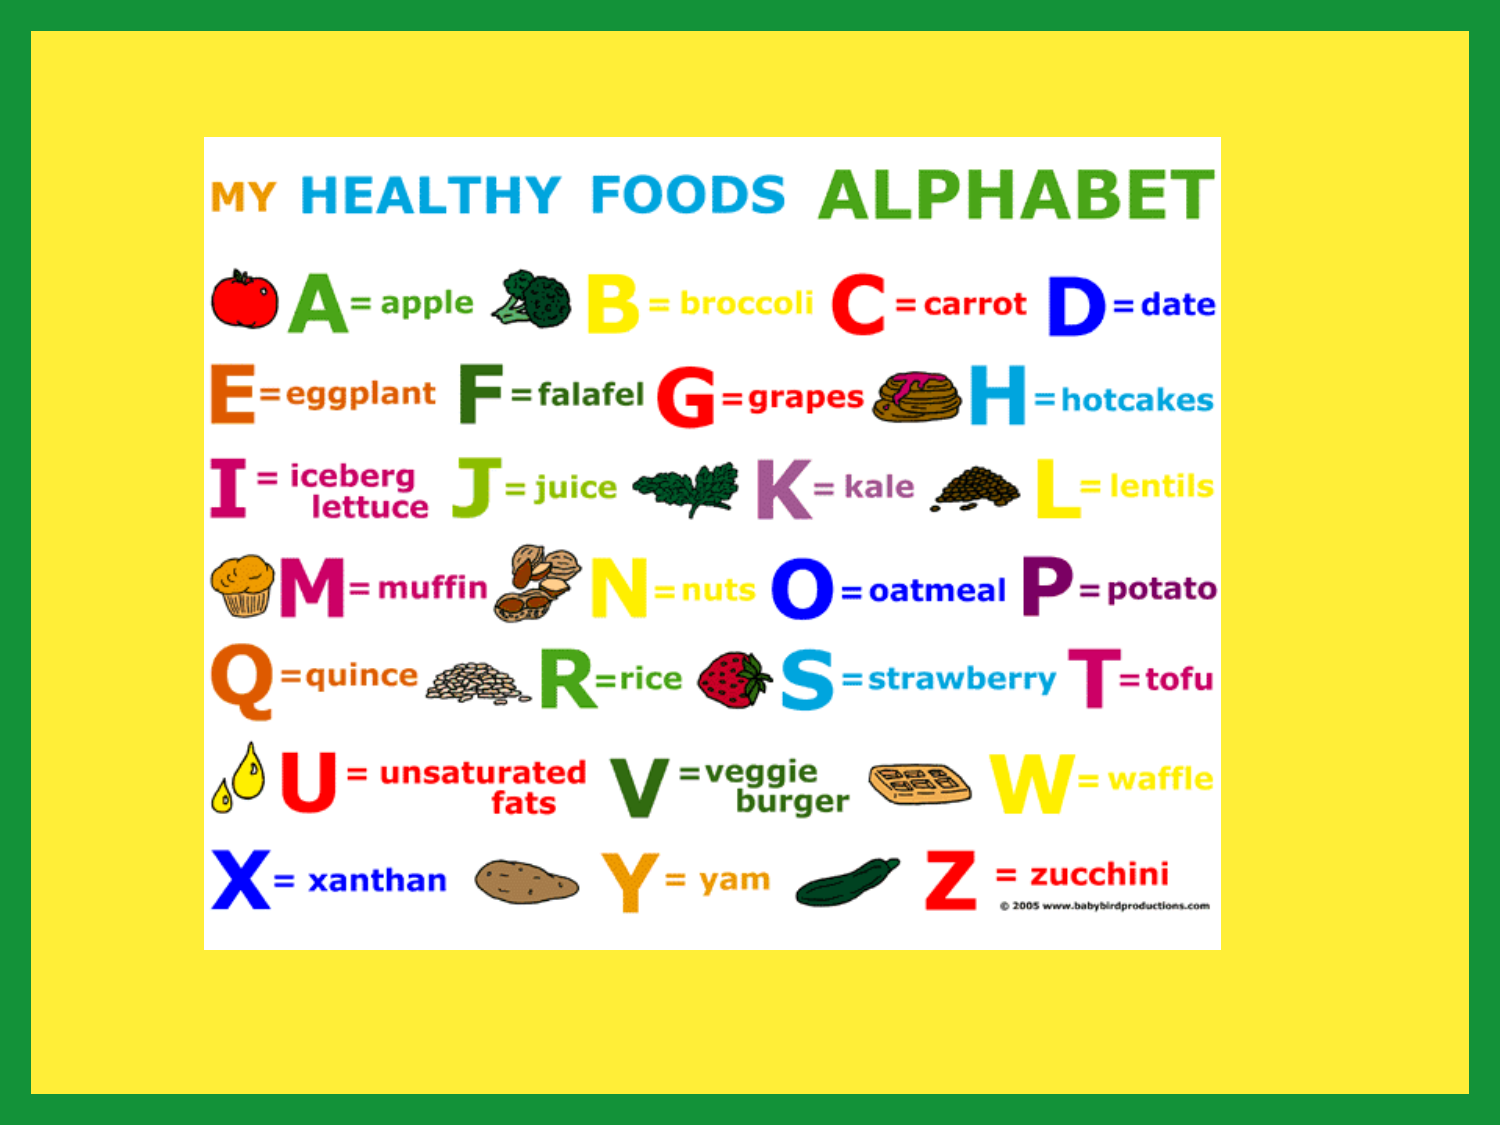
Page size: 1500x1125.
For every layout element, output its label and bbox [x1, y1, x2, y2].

picture [204, 136, 1221, 950]
text_box [0, 0, 1500, 1125]
